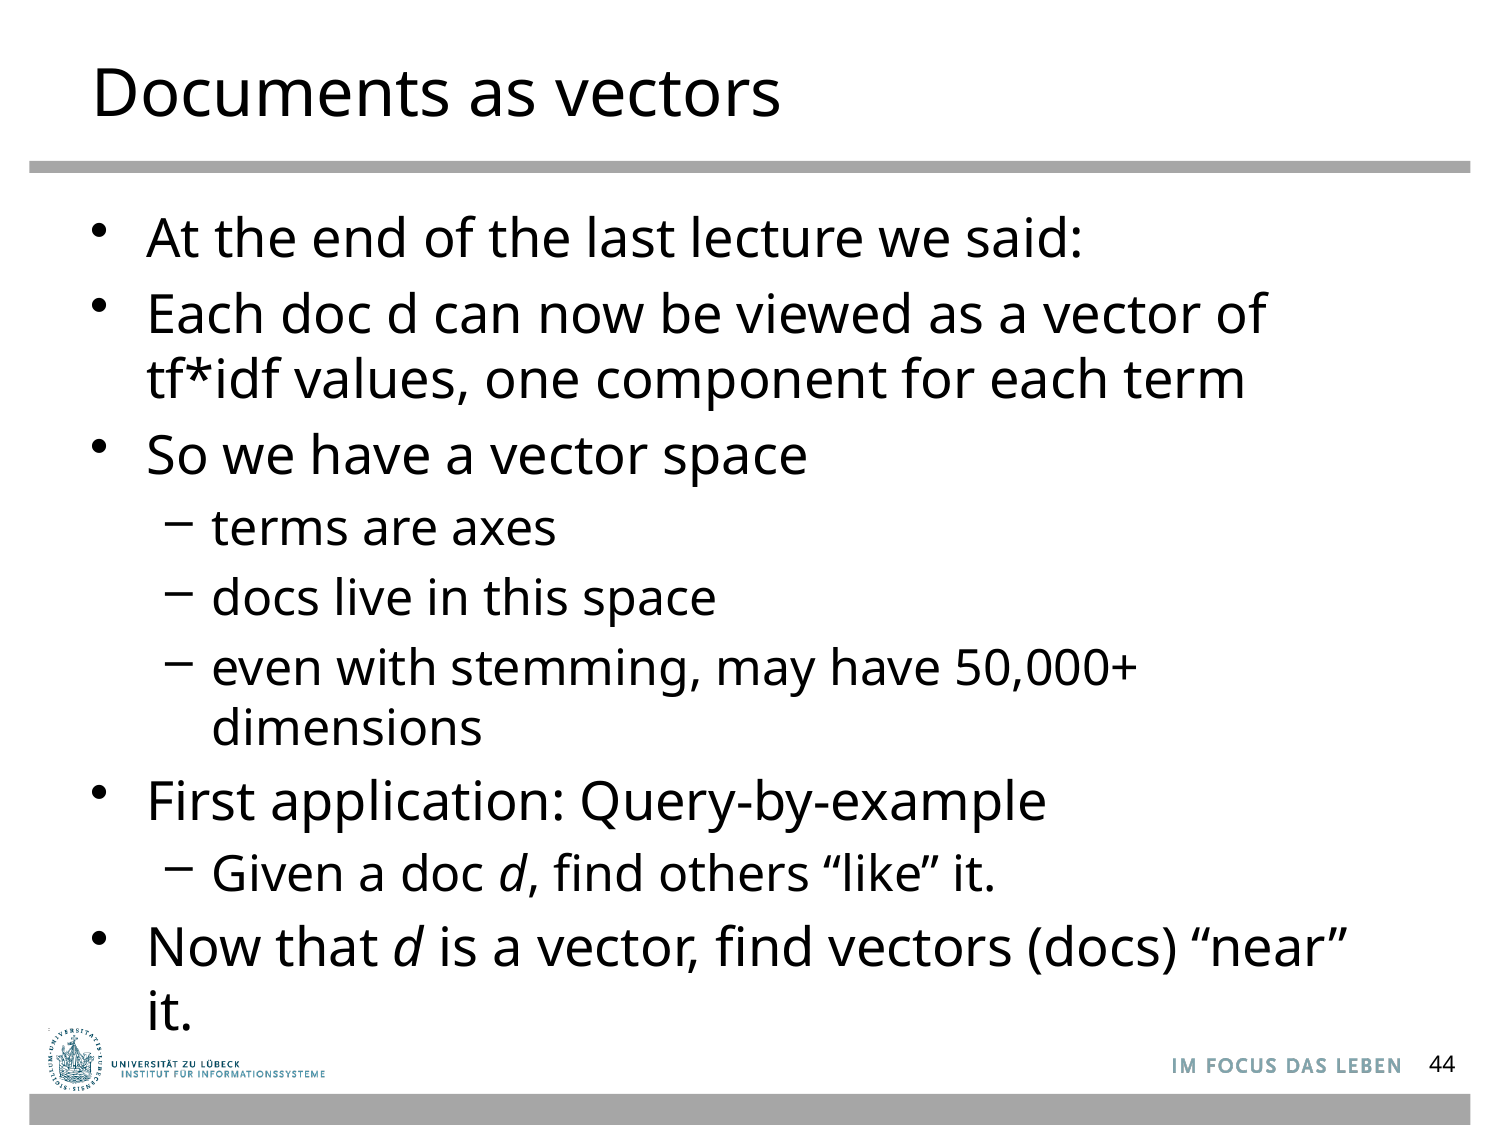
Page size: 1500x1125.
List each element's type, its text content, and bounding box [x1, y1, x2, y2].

title Documents as vectors [76, 42, 1427, 126]
list At the end of the last lecture we said: Each doc d can now be viewed as a vector of tf*idf values, one component for each term So we have a vector space terms are axes docs live in this space even with stemming, may have 50,000+ dimensions First application: Query-by-example Given a doc d, find others “like” it. Now that d is a vector, find vectors (docs) “near” it. [75, 196, 1425, 1012]
picture [1173, 1058, 1305, 1073]
slide_number 44 [1305, 1050, 1471, 1083]
